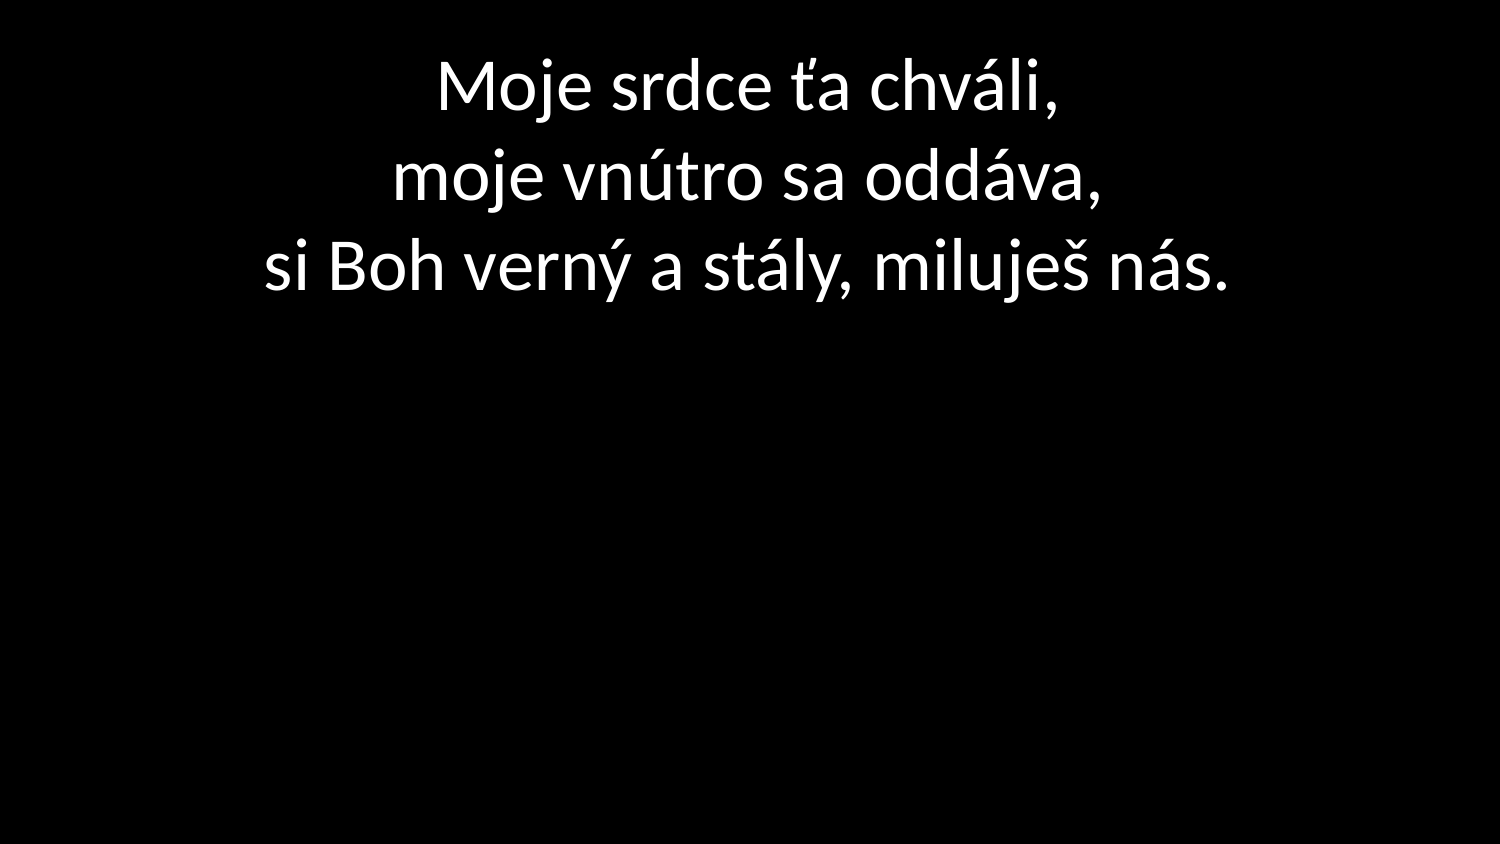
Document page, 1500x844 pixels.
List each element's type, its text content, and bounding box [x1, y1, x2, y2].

title Moje srdce ťa chváli, moje vnútro sa oddáva, si Boh verný a stály, miluješ nás. [21, 27, 1476, 825]
